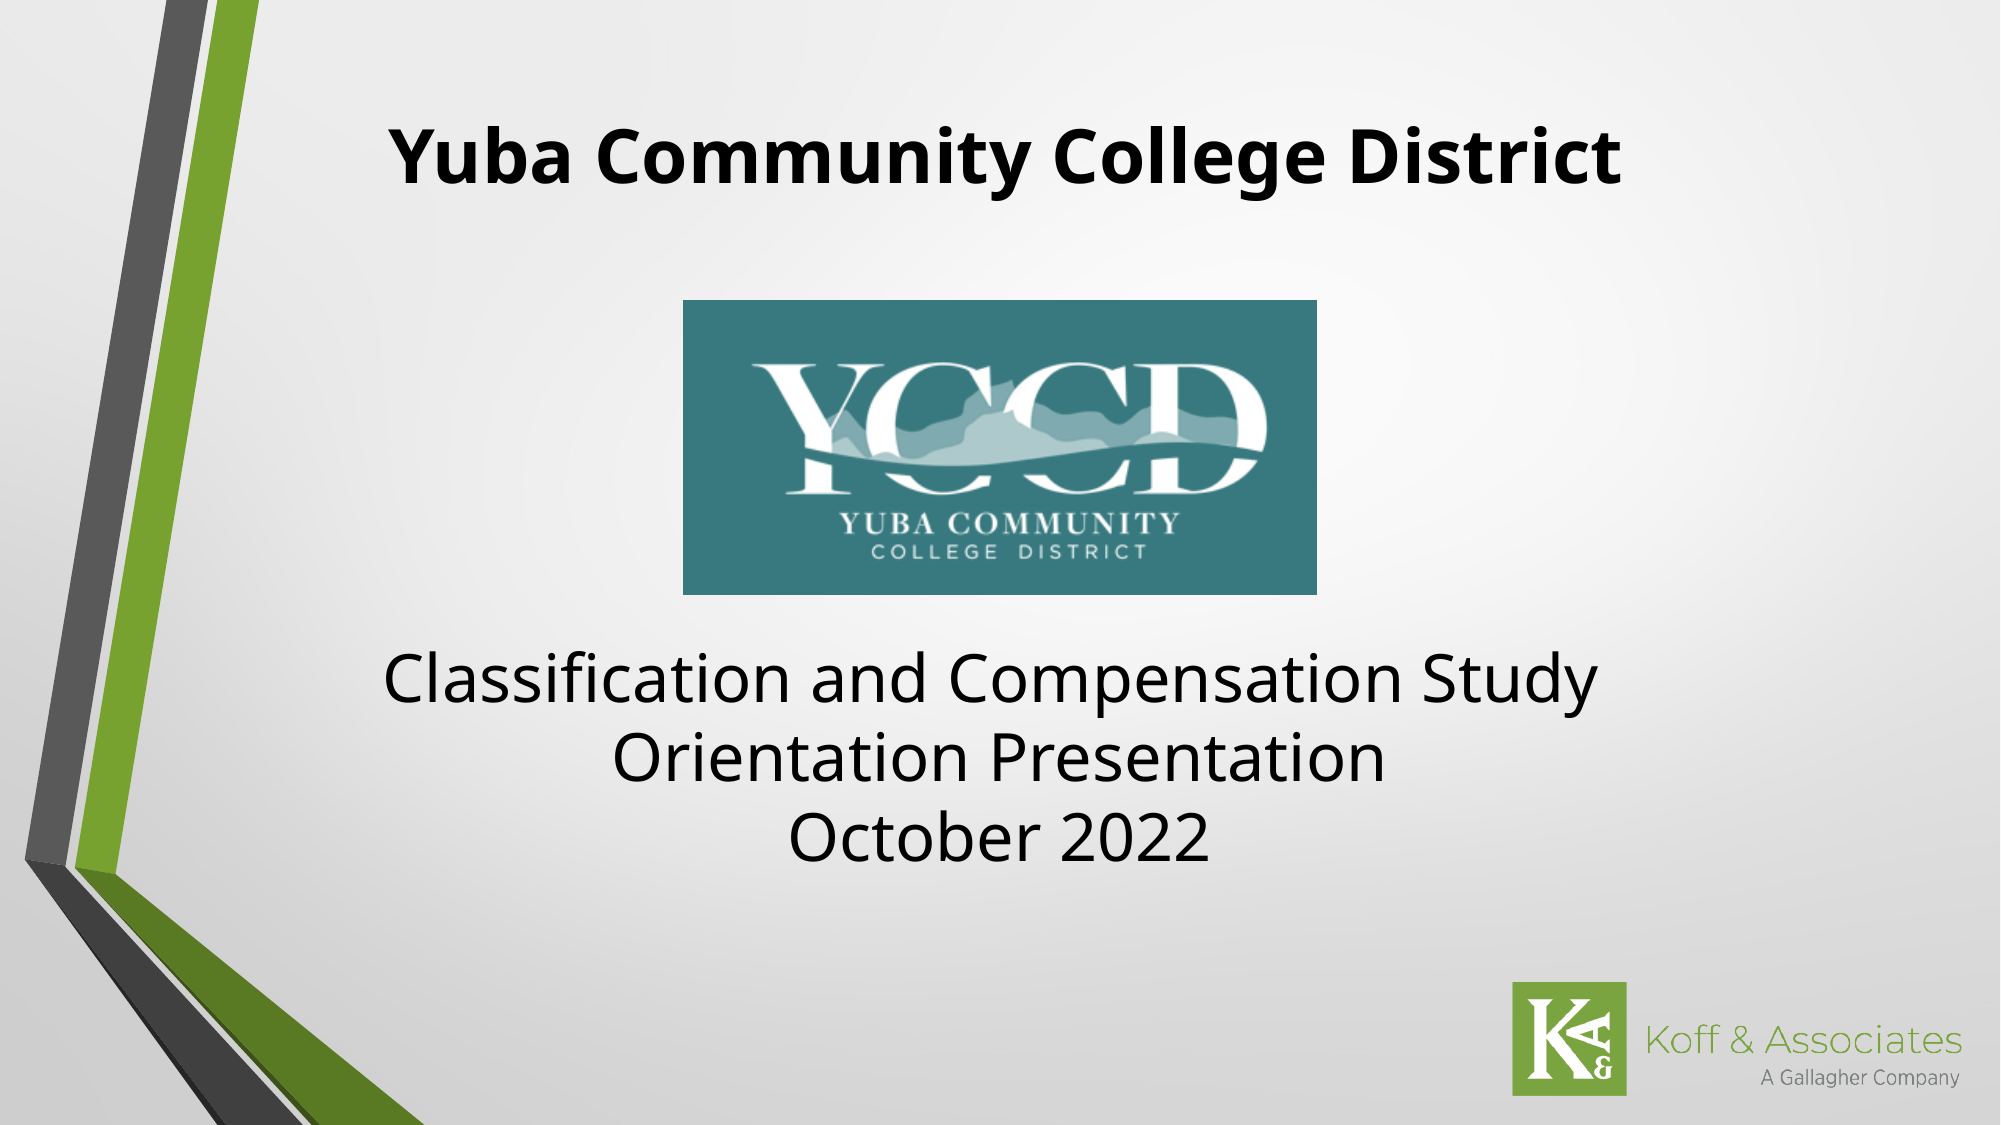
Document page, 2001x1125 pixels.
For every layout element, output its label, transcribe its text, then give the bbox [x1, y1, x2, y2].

footer Classification and Compensation Study Orientation Presentation October 2022 [226, 634, 1774, 876]
picture [683, 300, 1317, 595]
picture [1511, 982, 1963, 1097]
title Yuba Community College District [233, 47, 1780, 260]
